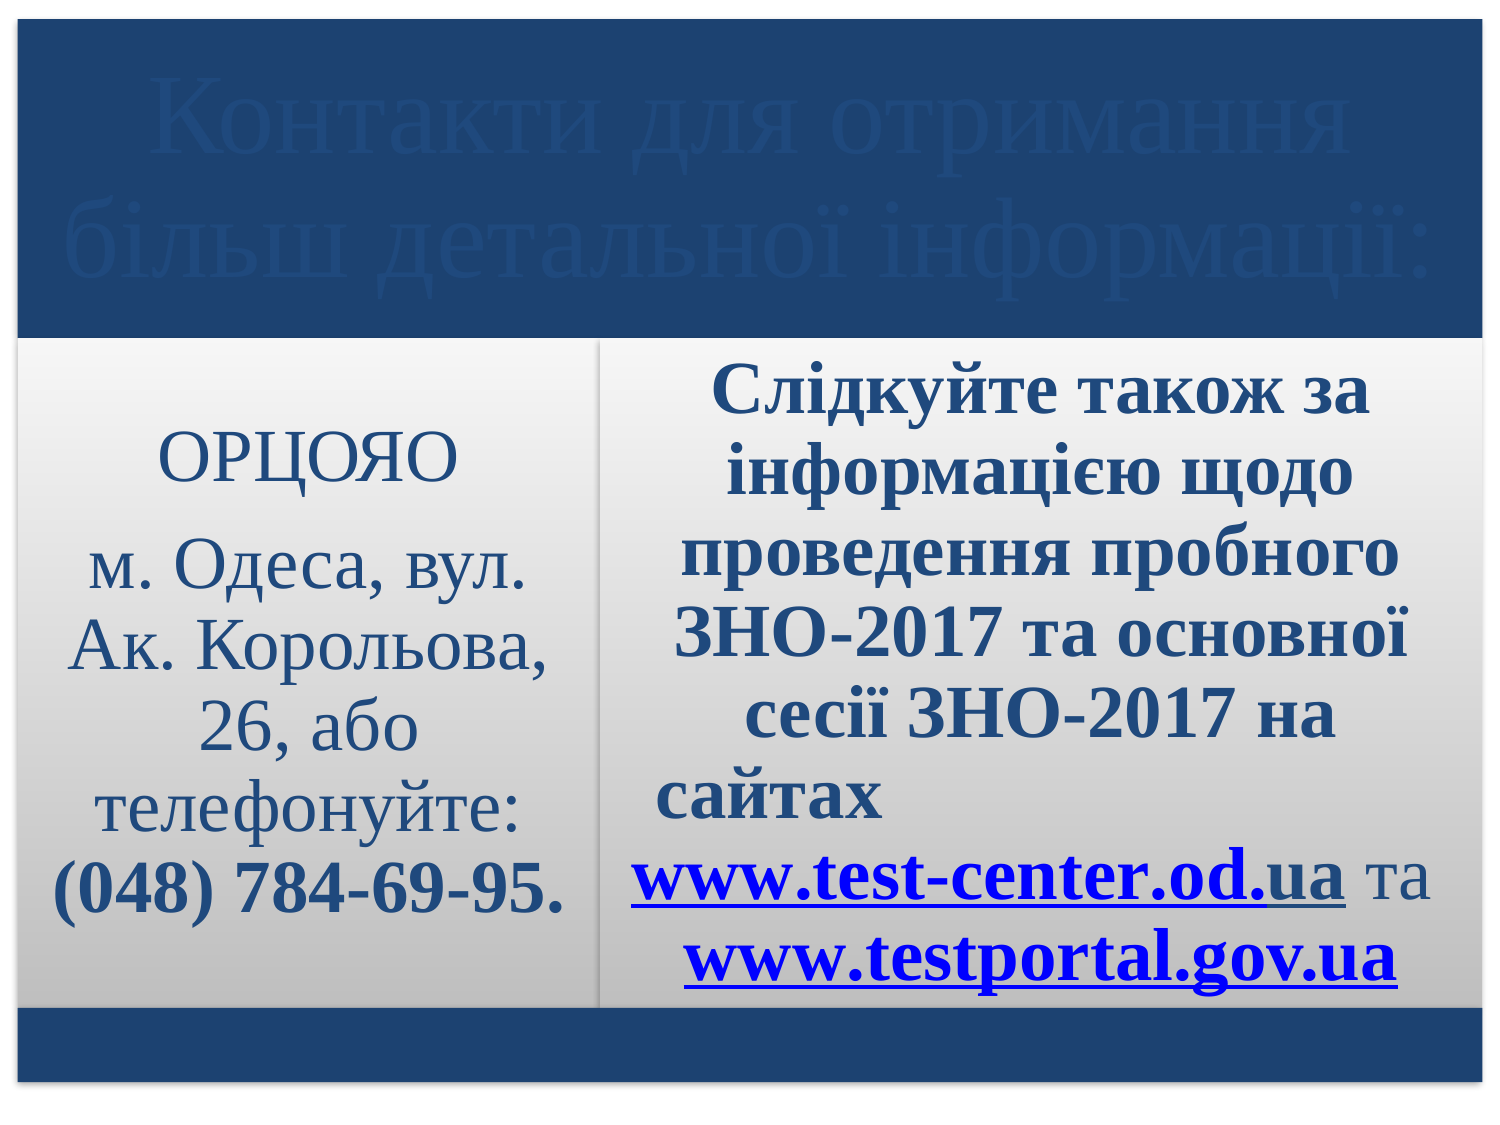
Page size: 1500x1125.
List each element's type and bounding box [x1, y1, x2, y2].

text_box [17, 18, 1483, 1083]
